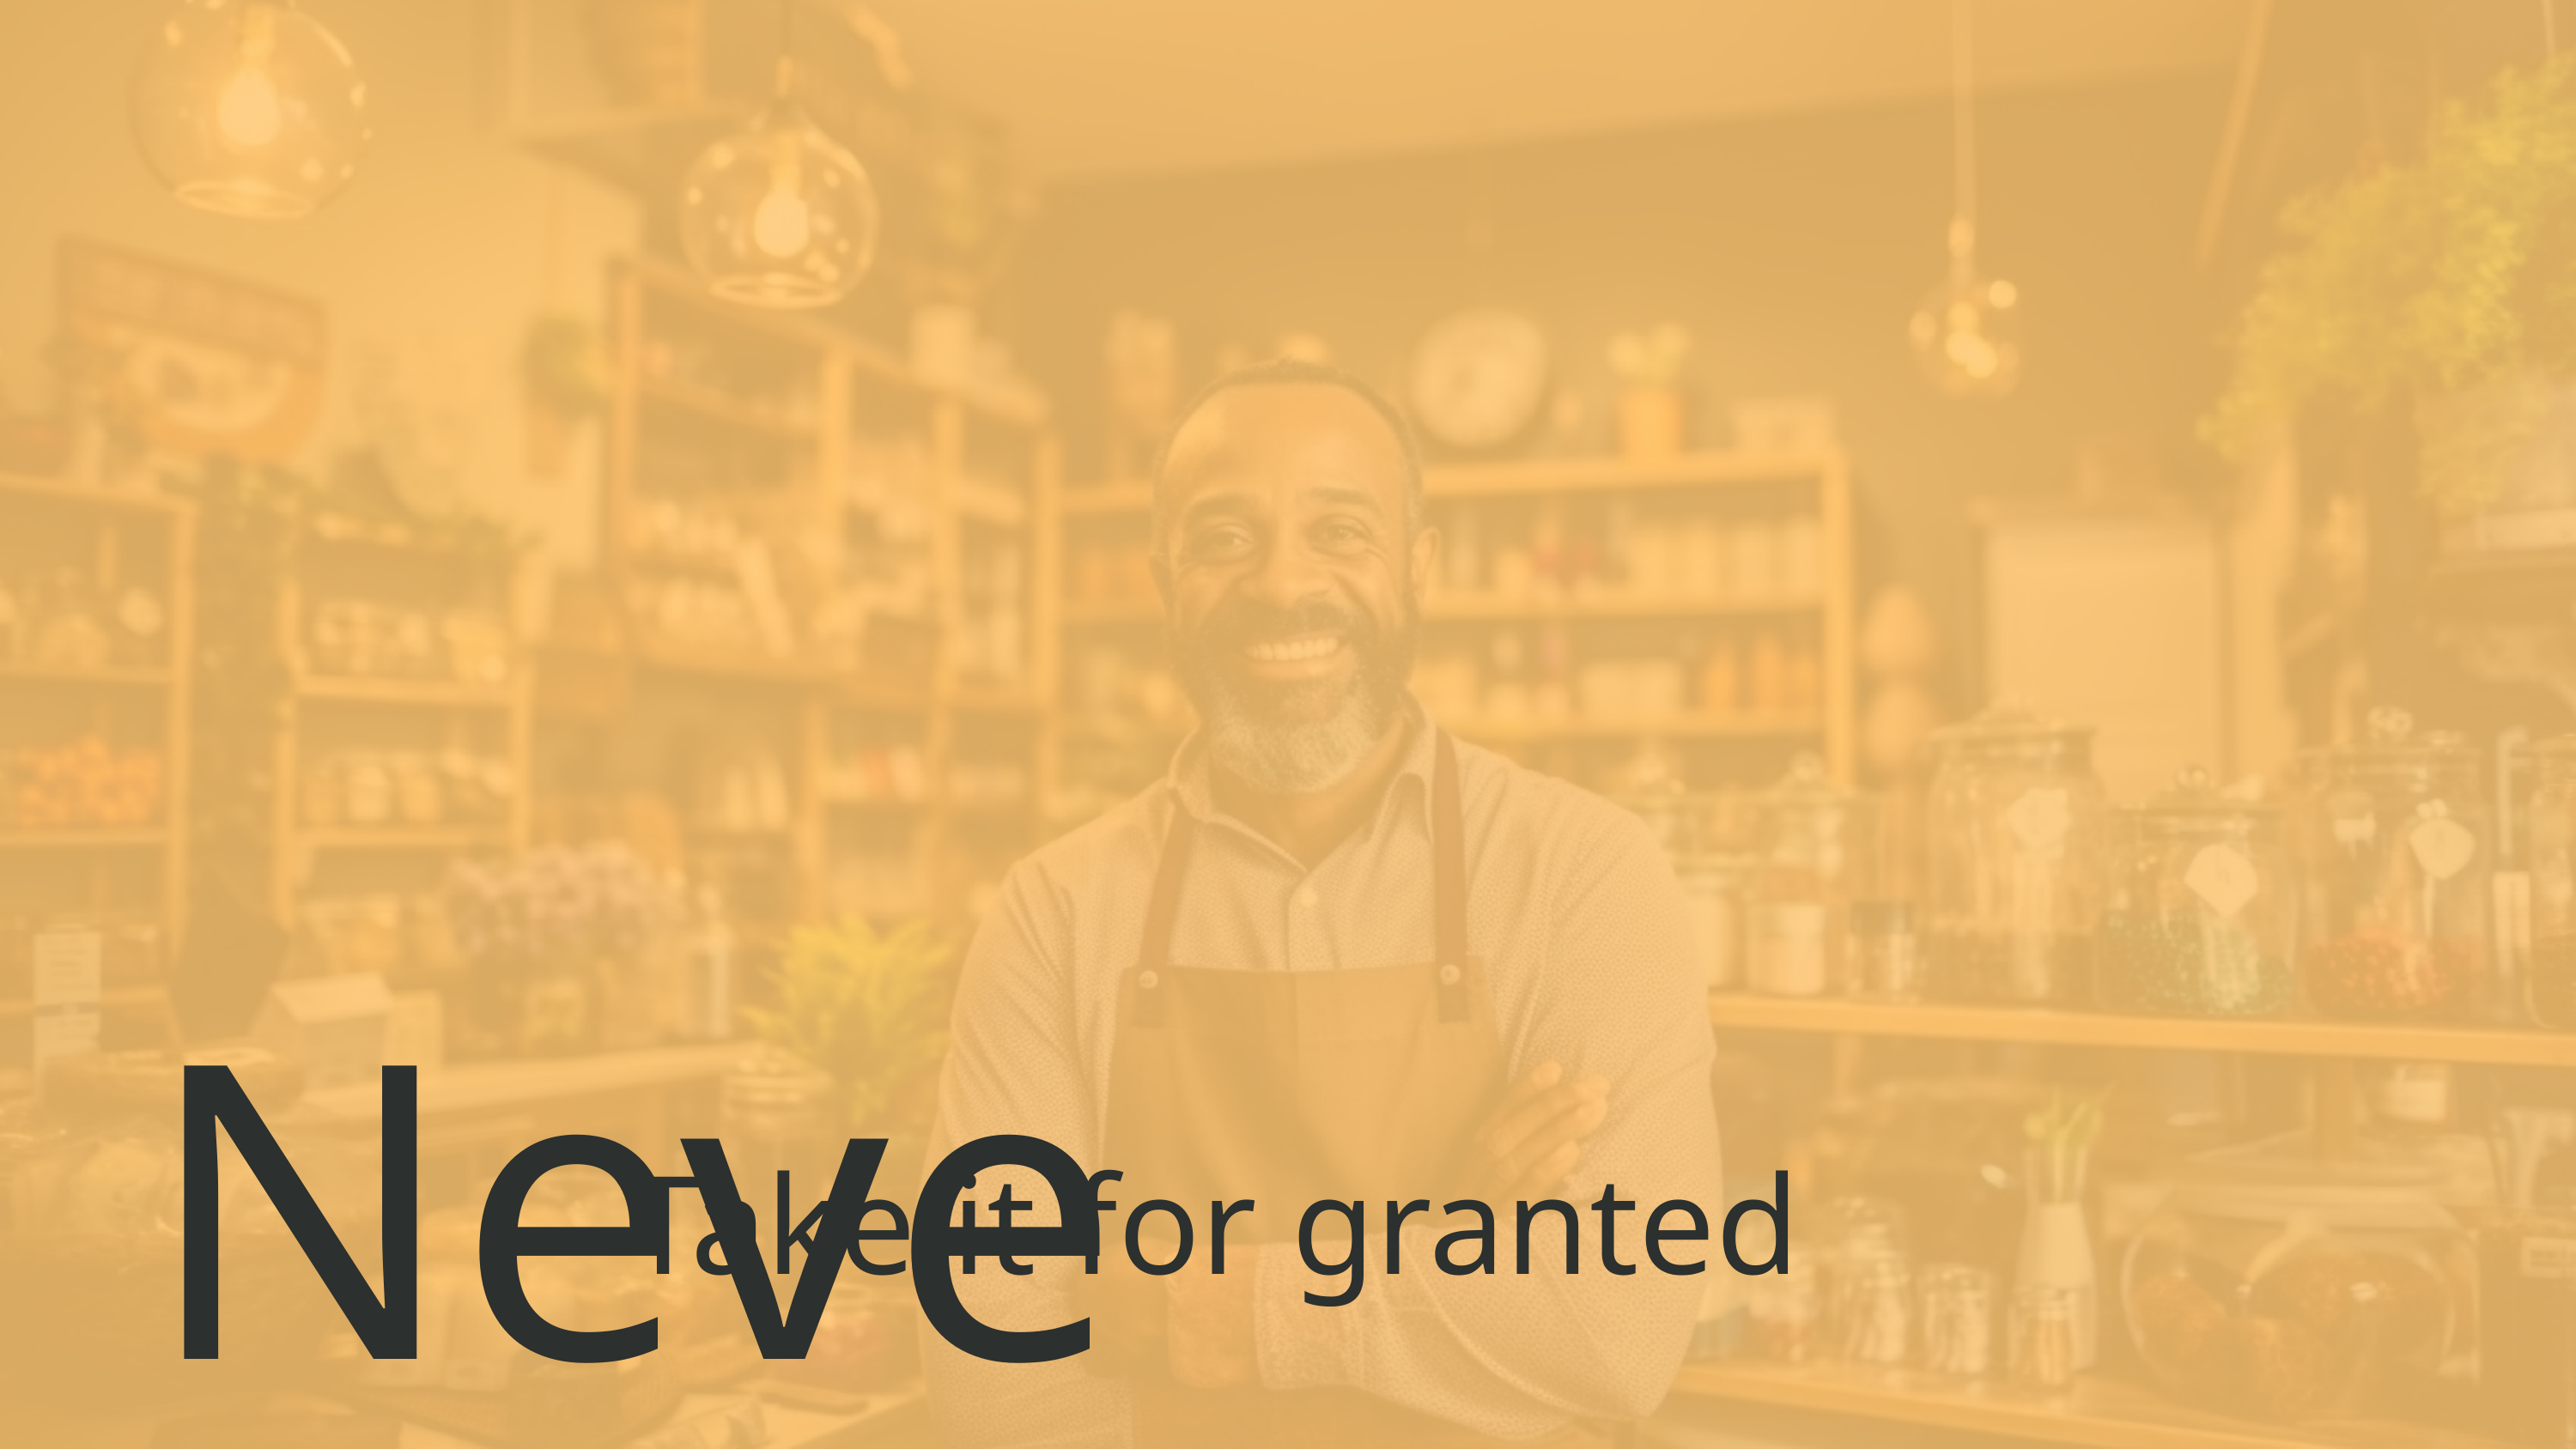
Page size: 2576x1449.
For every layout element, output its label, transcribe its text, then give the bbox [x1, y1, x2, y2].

text_box [0, 0, 2576, 1449]
text_box Never [144, 981, 1189, 1449]
text_box Take it for granted [1189, 1149, 2087, 1302]
